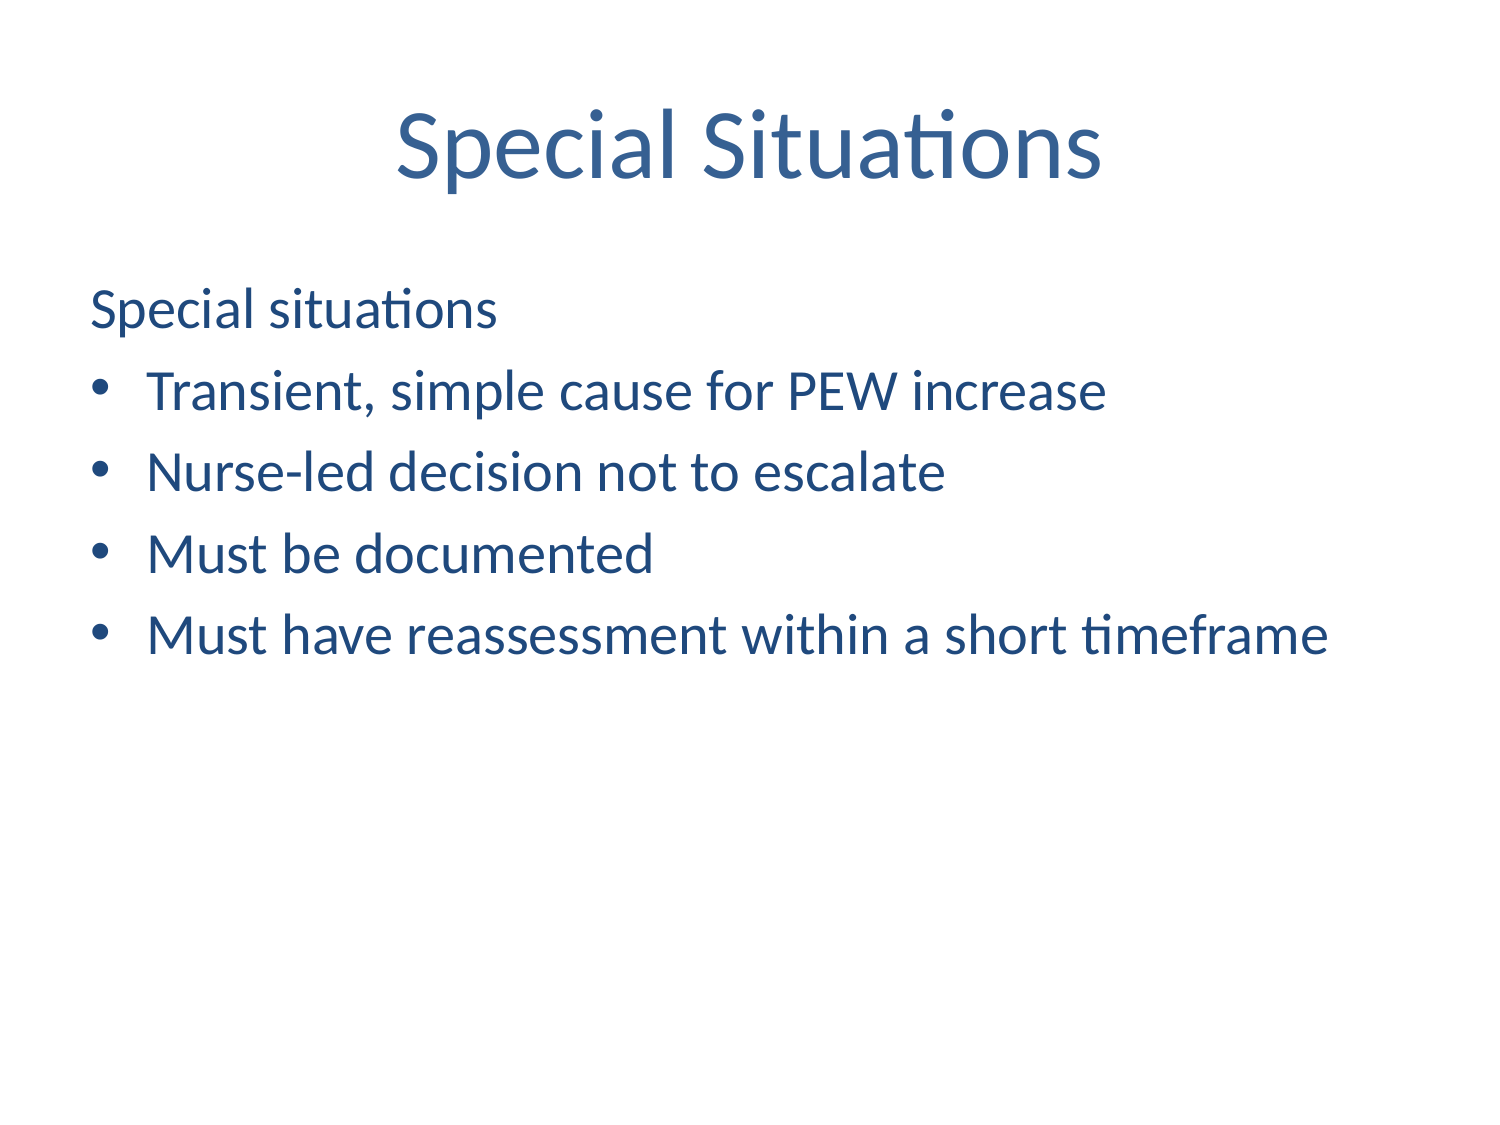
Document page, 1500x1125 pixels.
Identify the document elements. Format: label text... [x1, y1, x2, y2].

list Special situations Transient, simple cause for PEW increase Nurse-led decision not to escalate Must be documented Must have reassessment within a short timeframe [75, 262, 1425, 1005]
title Special Situations [75, 45, 1425, 233]
